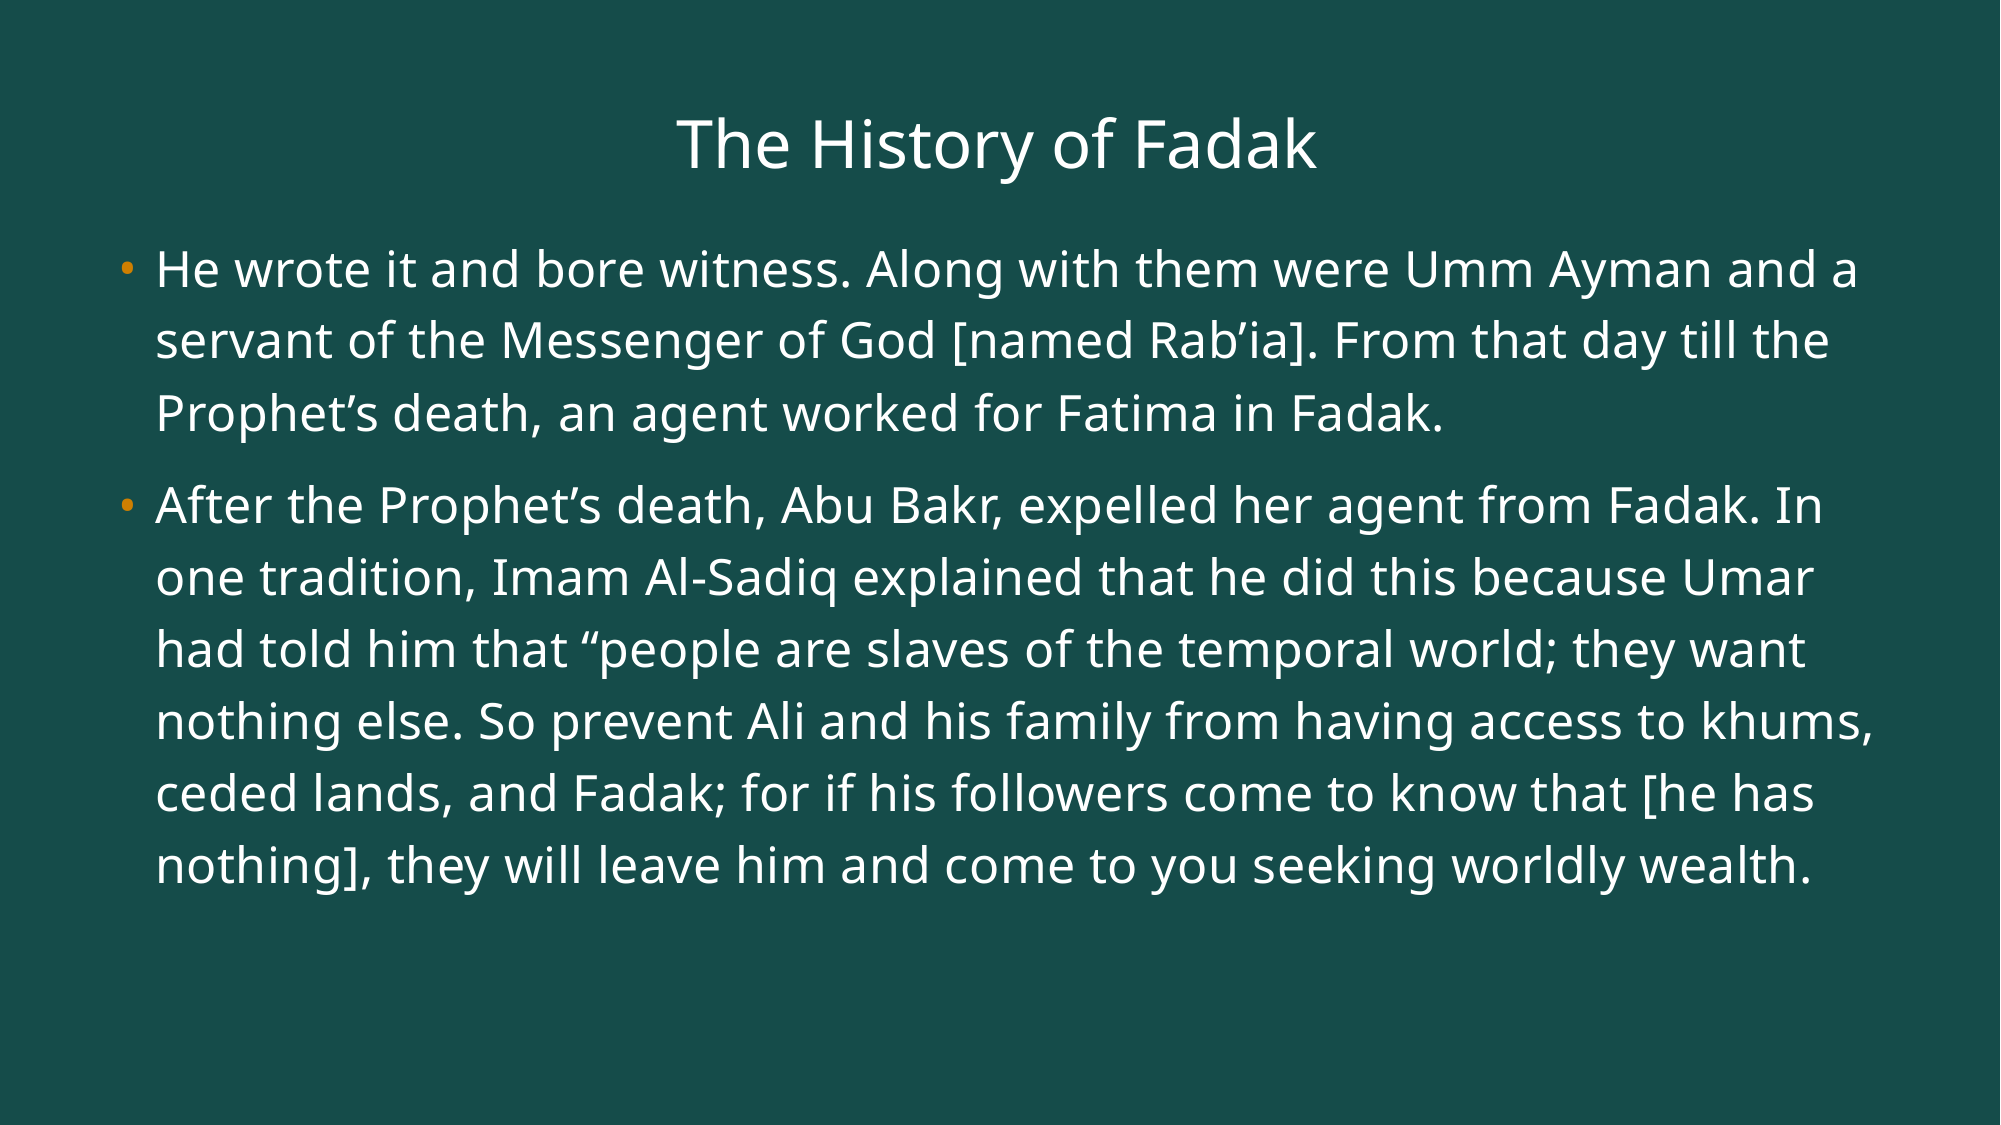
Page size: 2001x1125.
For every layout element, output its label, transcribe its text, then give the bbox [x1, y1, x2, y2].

list He wrote it and bore witness. Along with them were Umm Ayman and a servant of the Messenger of God [named Rab’ia]. From that day till the Prophet’s death, an agent worked for Fatima in Fadak. After the Prophet’s death, Abu Bakr, expelled her agent from Fadak. In one tradition, Imam Al-Sadiq explained that he did this because Umar had told him that “people are slaves of the temporal world; they want nothing else. So prevent Ali and his family from having access to khums, ceded lands, and Fadak; for if his followers come to know that [he has nothing], they will leave him and come to you seeking worldly wealth. [118, 224, 1878, 947]
title The History of Fadak [118, 101, 1878, 224]
